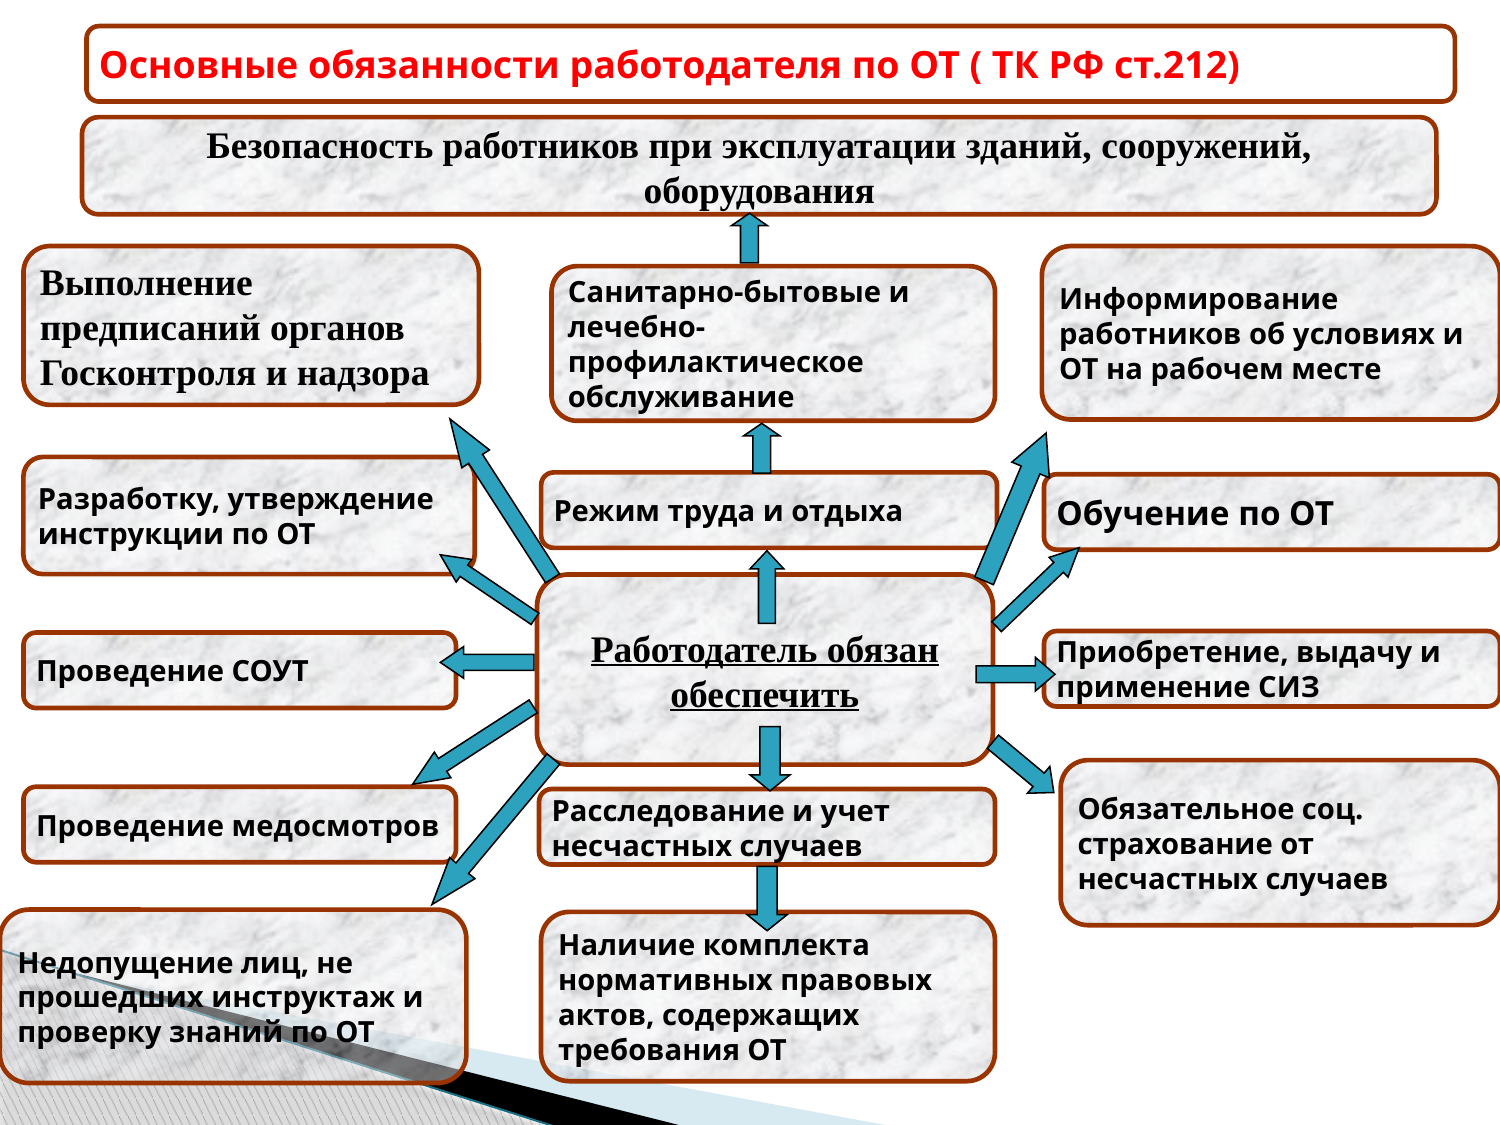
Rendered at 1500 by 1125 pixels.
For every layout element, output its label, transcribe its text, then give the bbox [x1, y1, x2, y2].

text_box Выполнение предписаний органов Госконтроля и надзора [23, 246, 479, 405]
text_box Проведение медосмотров [23, 786, 457, 863]
text_box Наличие комплекта нормативных правовых актов, содержащих требования ОТ [541, 911, 995, 1082]
text_box [991, 547, 1080, 632]
text_box [449, 418, 560, 583]
text_box [750, 726, 791, 791]
text_box Недопущение лиц, не прошедших инструктаж и проверку знаний по ОТ [0, 909, 467, 1084]
text_box Работодатель обязан обеспечить [536, 574, 993, 765]
text_box [974, 433, 1050, 585]
text_box [750, 550, 784, 624]
text_box [731, 213, 768, 263]
text_box [976, 657, 1055, 692]
text_box Безопасность работников при эксплуатации зданий, сооружений, оборудования [82, 117, 1437, 215]
text_box Обучение по ОТ [1044, 474, 1500, 550]
text_box [747, 866, 788, 931]
text_box Режим труда и отдыха [541, 472, 998, 548]
text_box Основные обязанности работодателя по ОТ ( ТК РФ ст.212) [86, 26, 1455, 102]
text_box Расследование и учет несчастных случаев [539, 789, 996, 865]
text_box Санитарно-бытовые и лечебно-профилактическое обслуживание [551, 266, 996, 421]
text_box Проведение СОУТ [23, 632, 457, 709]
text_box Разработку, утверждение инструкции по ОТ [23, 456, 475, 575]
text_box [440, 554, 539, 625]
text_box [431, 753, 560, 905]
text_box Обязательное соц. страхование от несчастных случаев [1060, 760, 1500, 926]
text_box [987, 735, 1054, 794]
text_box Информирование работников об условиях и ОТ на рабочем месте [1041, 246, 1500, 420]
text_box Приобретение, выдачу и применение СИЗ [1044, 631, 1500, 707]
text_box [412, 699, 538, 785]
text_box [440, 646, 534, 679]
text_box [743, 423, 780, 474]
